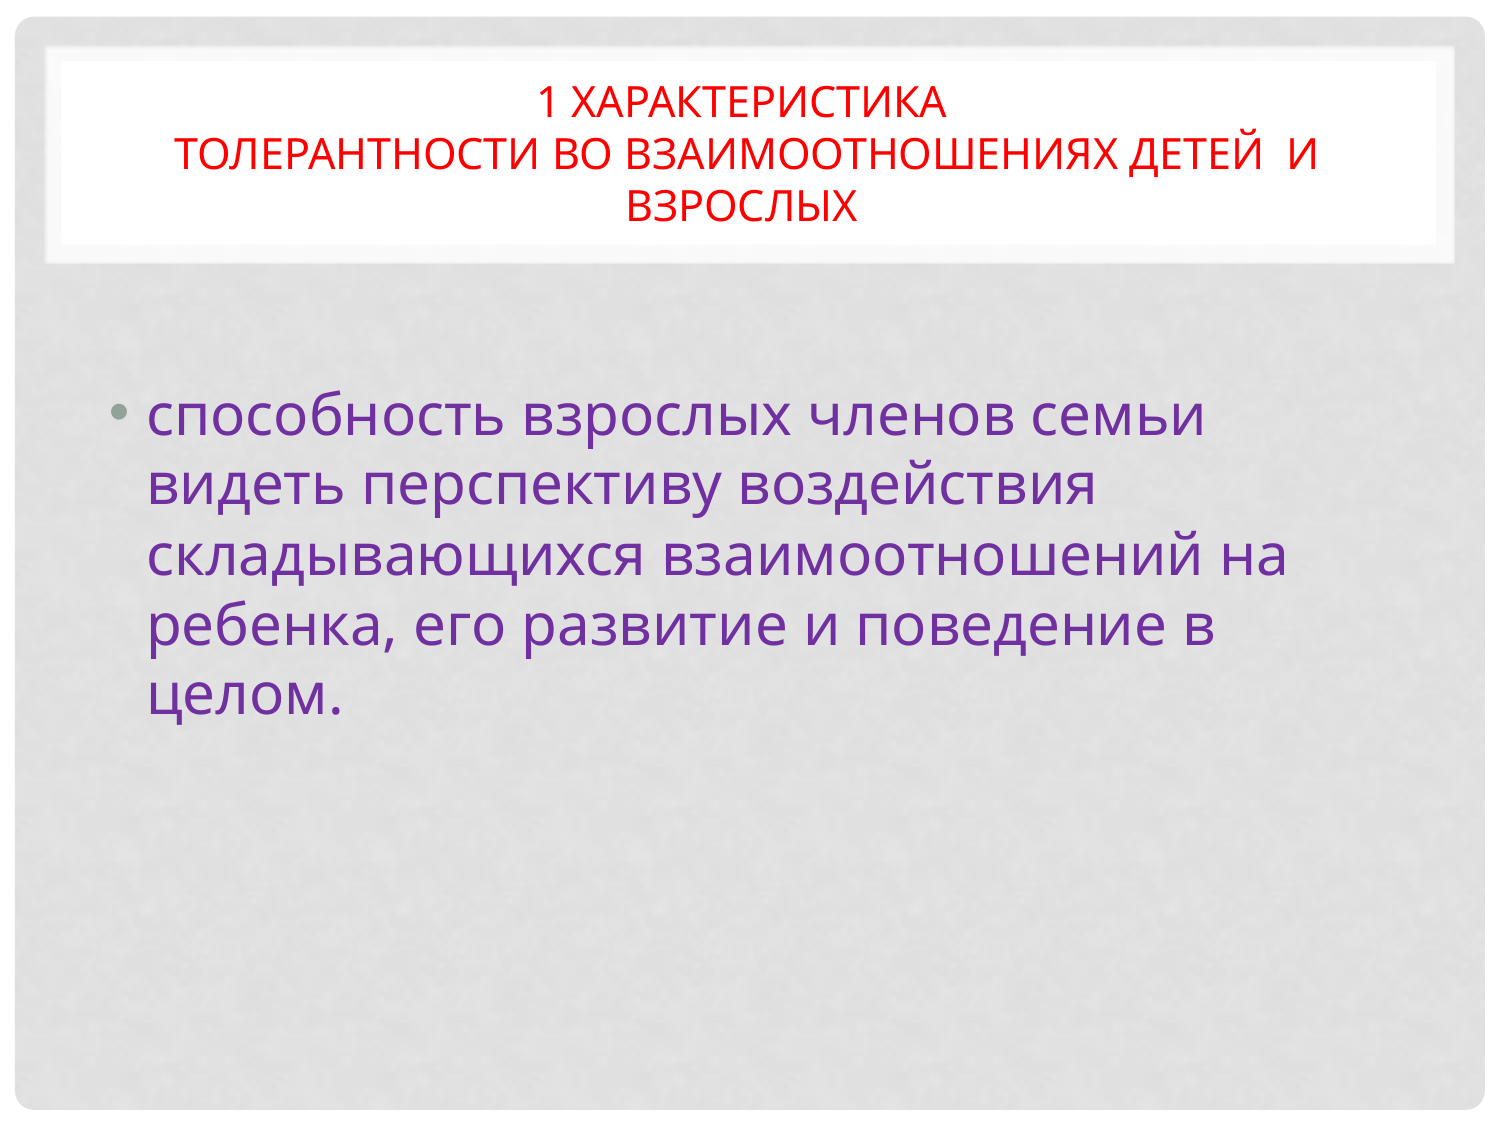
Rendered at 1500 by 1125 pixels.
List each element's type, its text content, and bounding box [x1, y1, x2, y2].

title 1 характеристика толерантности во взаимоотношениях детей и взрослых [69, 66, 1425, 238]
list способность взрослых членов семьи видеть перспективу воздействия складывающихся взаимоотношений на ребенка, его развитие и поведение в целом. [75, 287, 1425, 1005]
